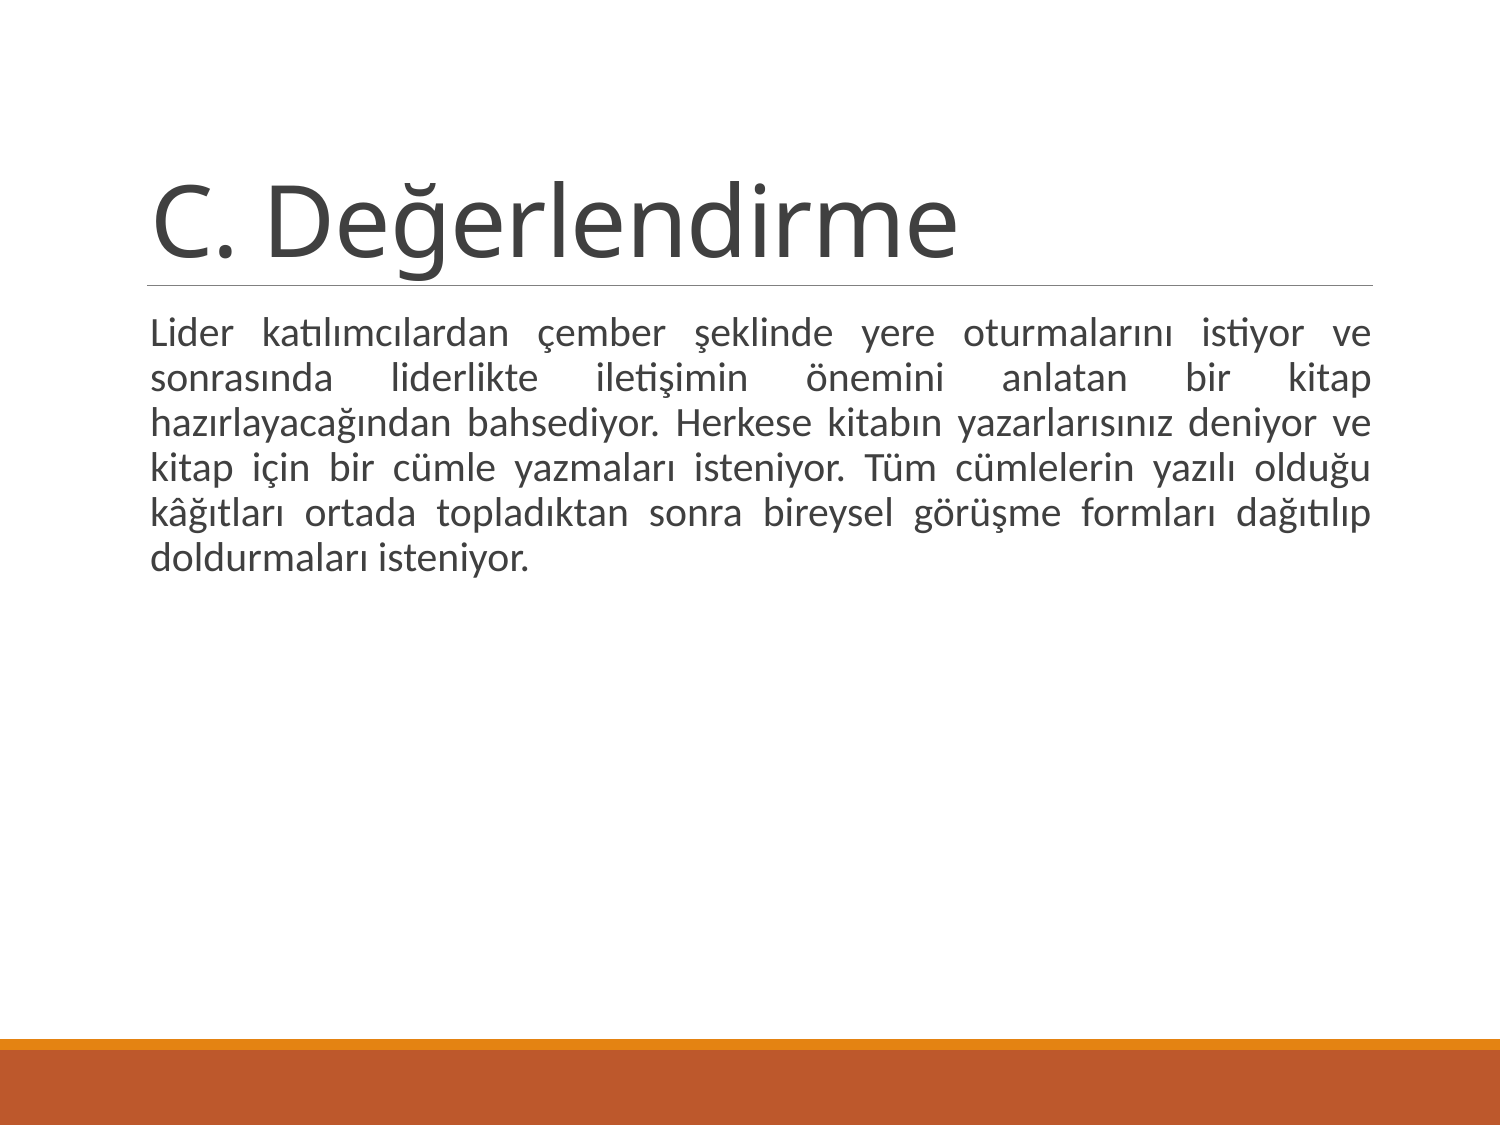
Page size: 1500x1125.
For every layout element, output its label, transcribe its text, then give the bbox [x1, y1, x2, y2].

title C. Değerlendirme [135, 47, 1373, 285]
list Lider katılımcılardan çember şeklinde yere oturmalarını istiyor ve sonrasında liderlikte iletişimin önemini anlatan bir kitap hazırlayacağından bahsediyor. Herkese kitabın yazarlarısınız deniyor ve kitap için bir cümle yazmaları isteniyor. Tüm cümlelerin yazılı olduğu kâğıtları ortada topladıktan sonra bireysel görüşme formları dağıtılıp doldurmaları isteniyor. [135, 302, 1373, 963]
